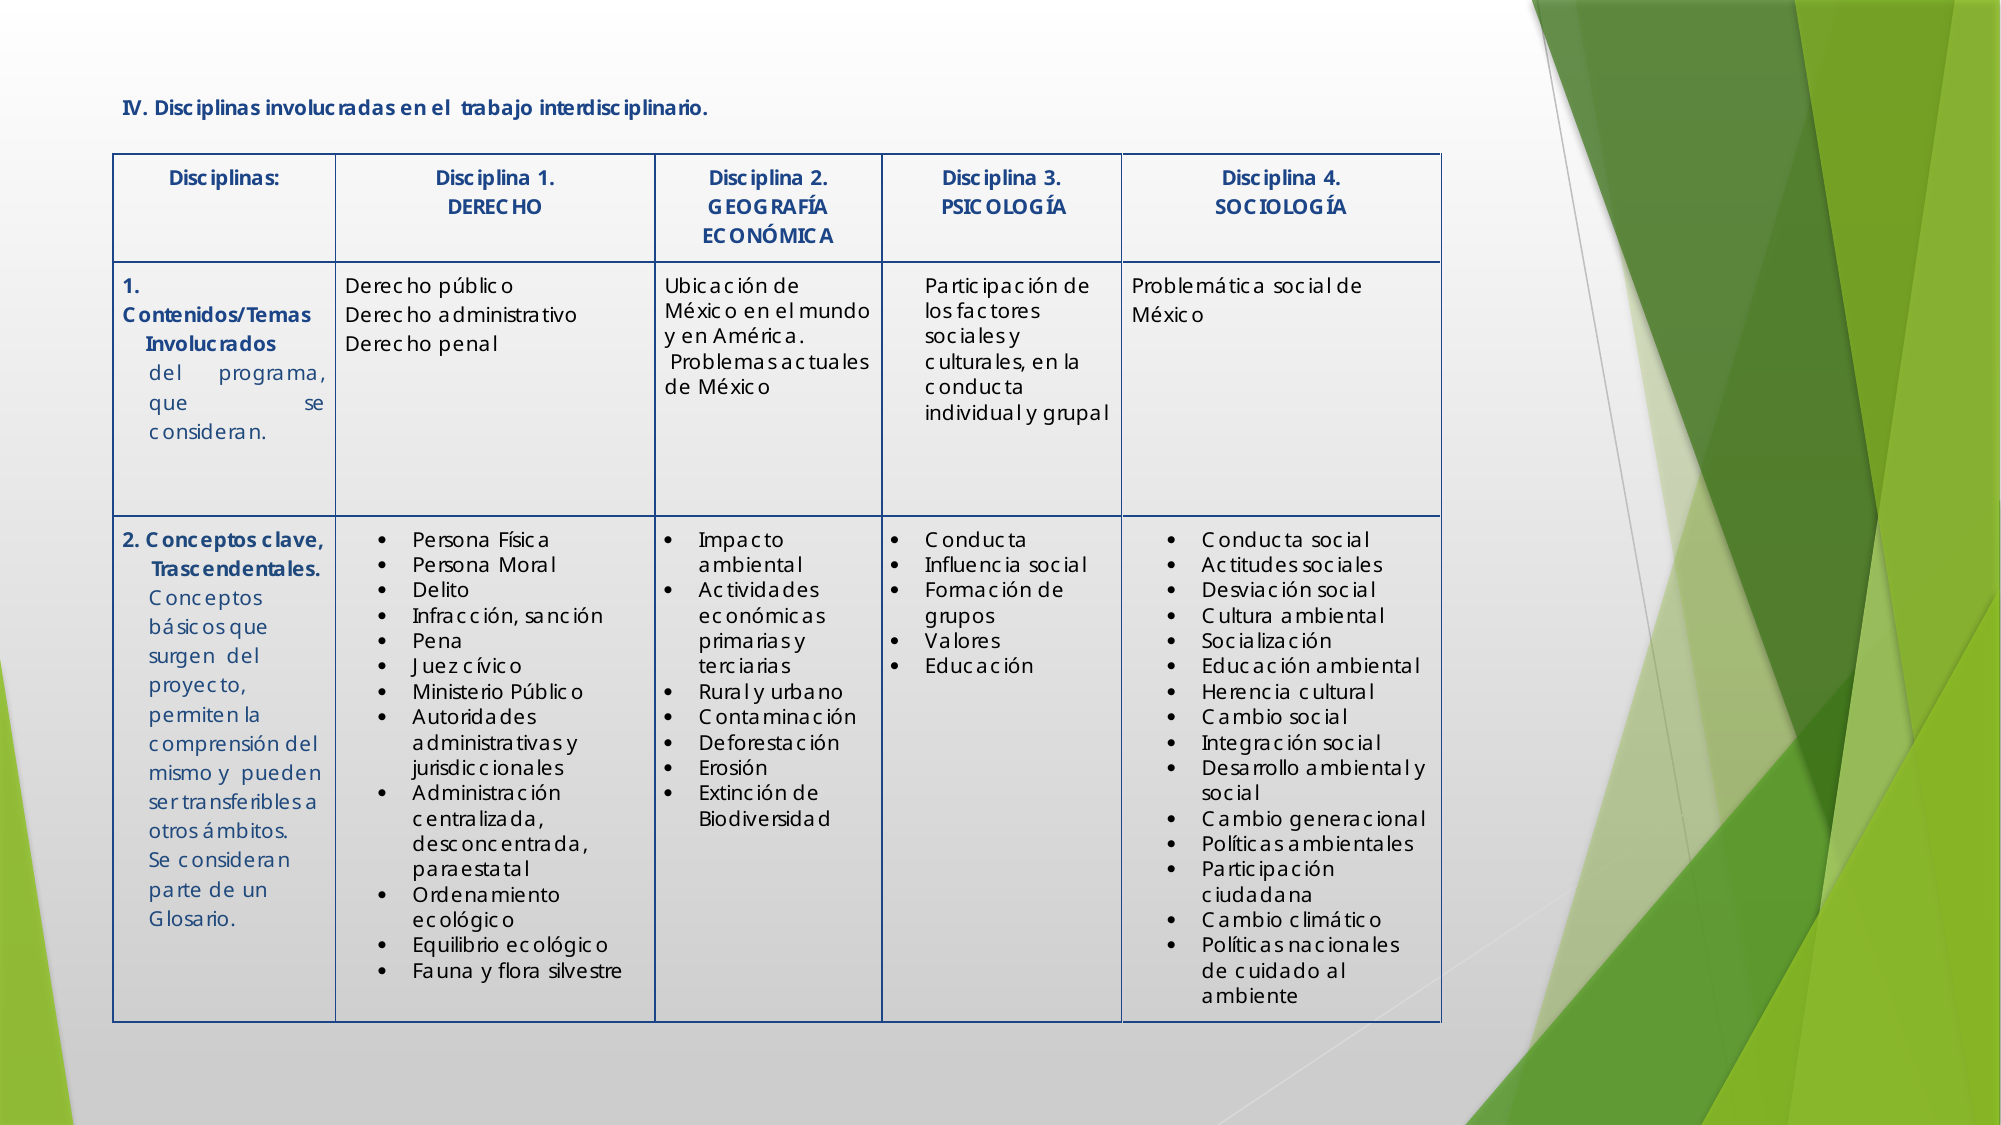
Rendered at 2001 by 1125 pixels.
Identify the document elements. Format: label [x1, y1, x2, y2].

picture [111, 93, 1446, 1025]
